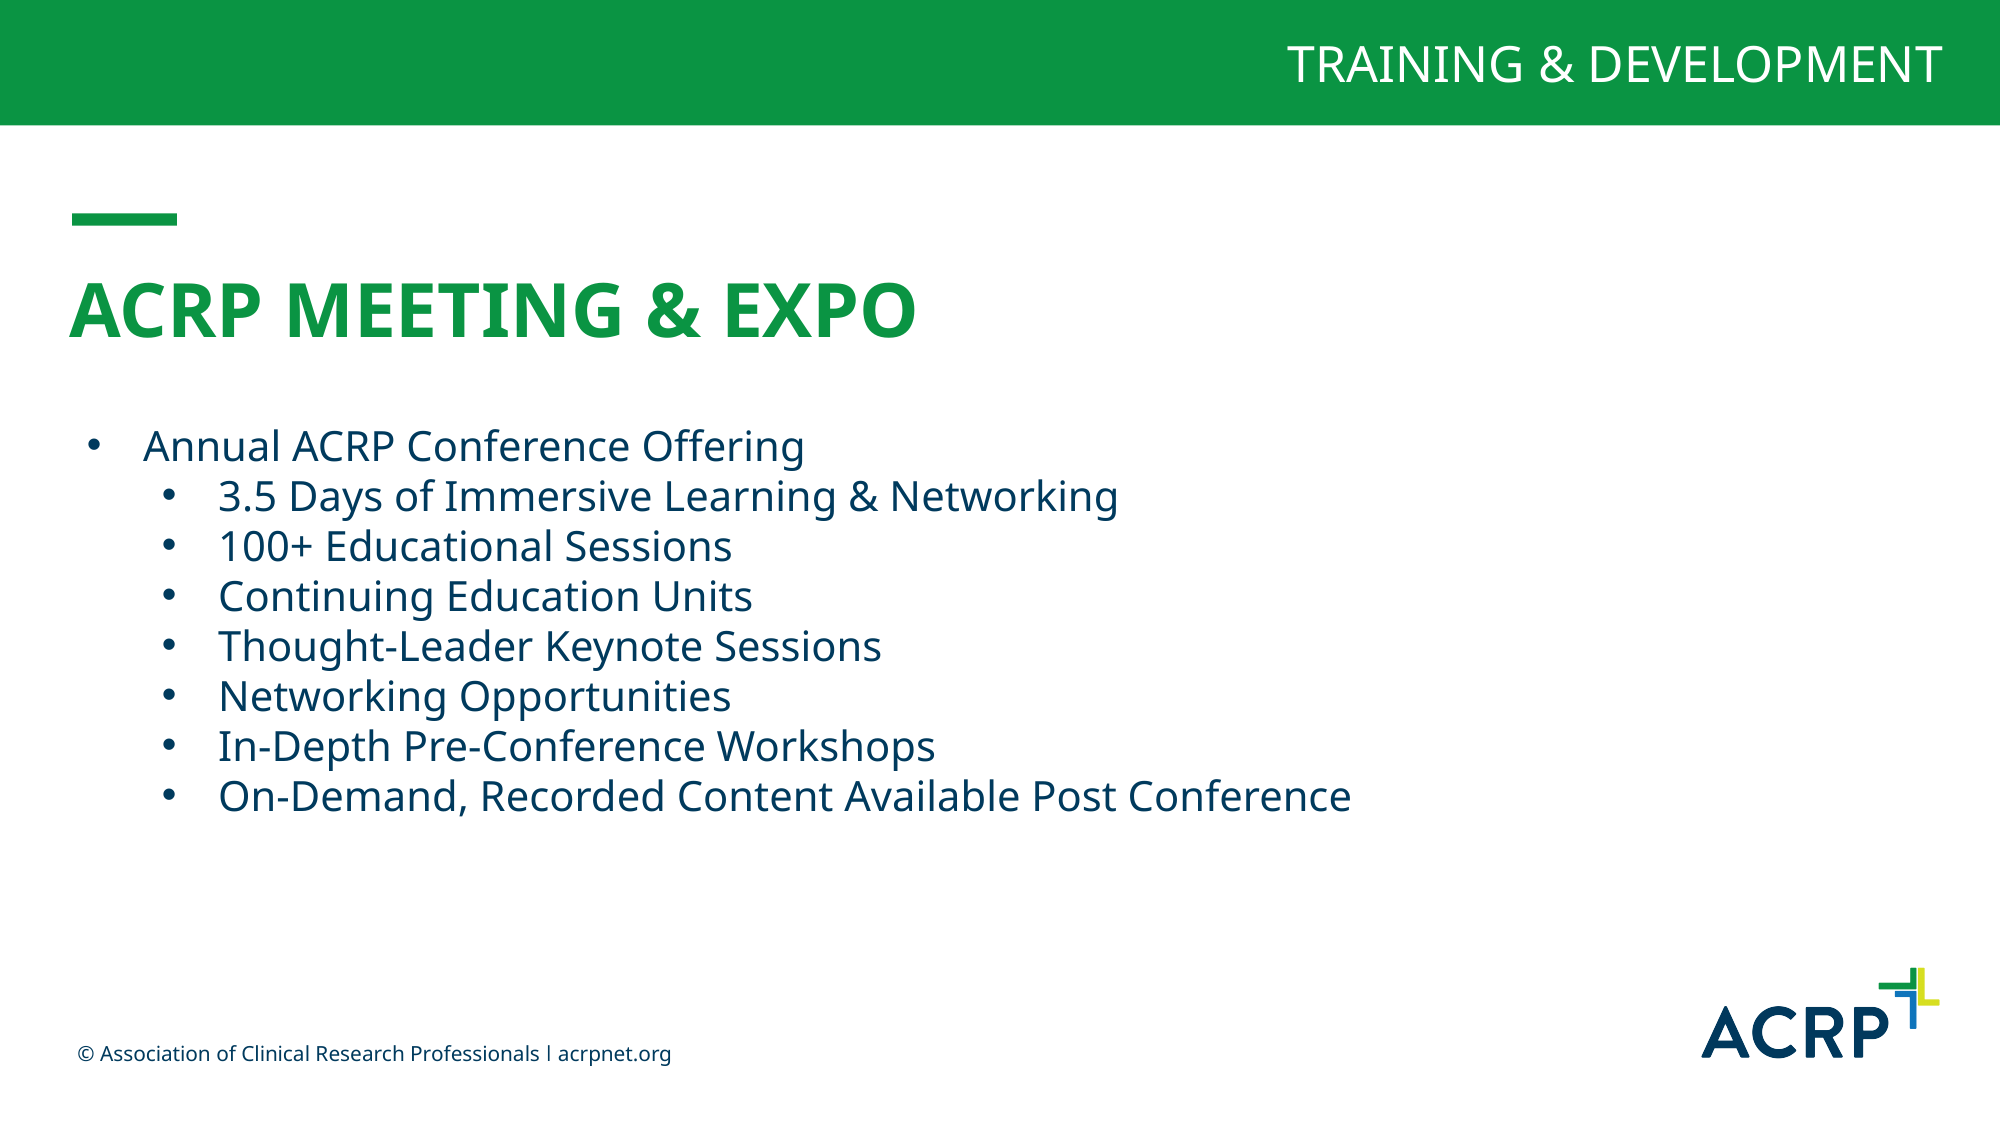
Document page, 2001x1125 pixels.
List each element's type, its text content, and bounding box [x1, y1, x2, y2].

text_box © Association of Clinical Research Professionals ǀ acrpnet.org [62, 1032, 687, 1073]
picture [1683, 881, 1952, 1125]
text_box ACRP MEETING & EXPO [54, 255, 1857, 360]
text_box Annual ACRP Conference Offering 3.5 Days of Immersive Learning & Networking 100+ Educational Sessions Continuing Education Units Thought-Leader Keynote Sessions Networking Opportunities In-Depth Pre-Conference Workshops On-Demand, Recorded Content Available Post Conference [72, 412, 1476, 827]
text_box TRAINING & DEVELOPMENT [1121, 24, 1958, 100]
text_box [0, 0, 2000, 126]
text_box [71, 212, 178, 227]
